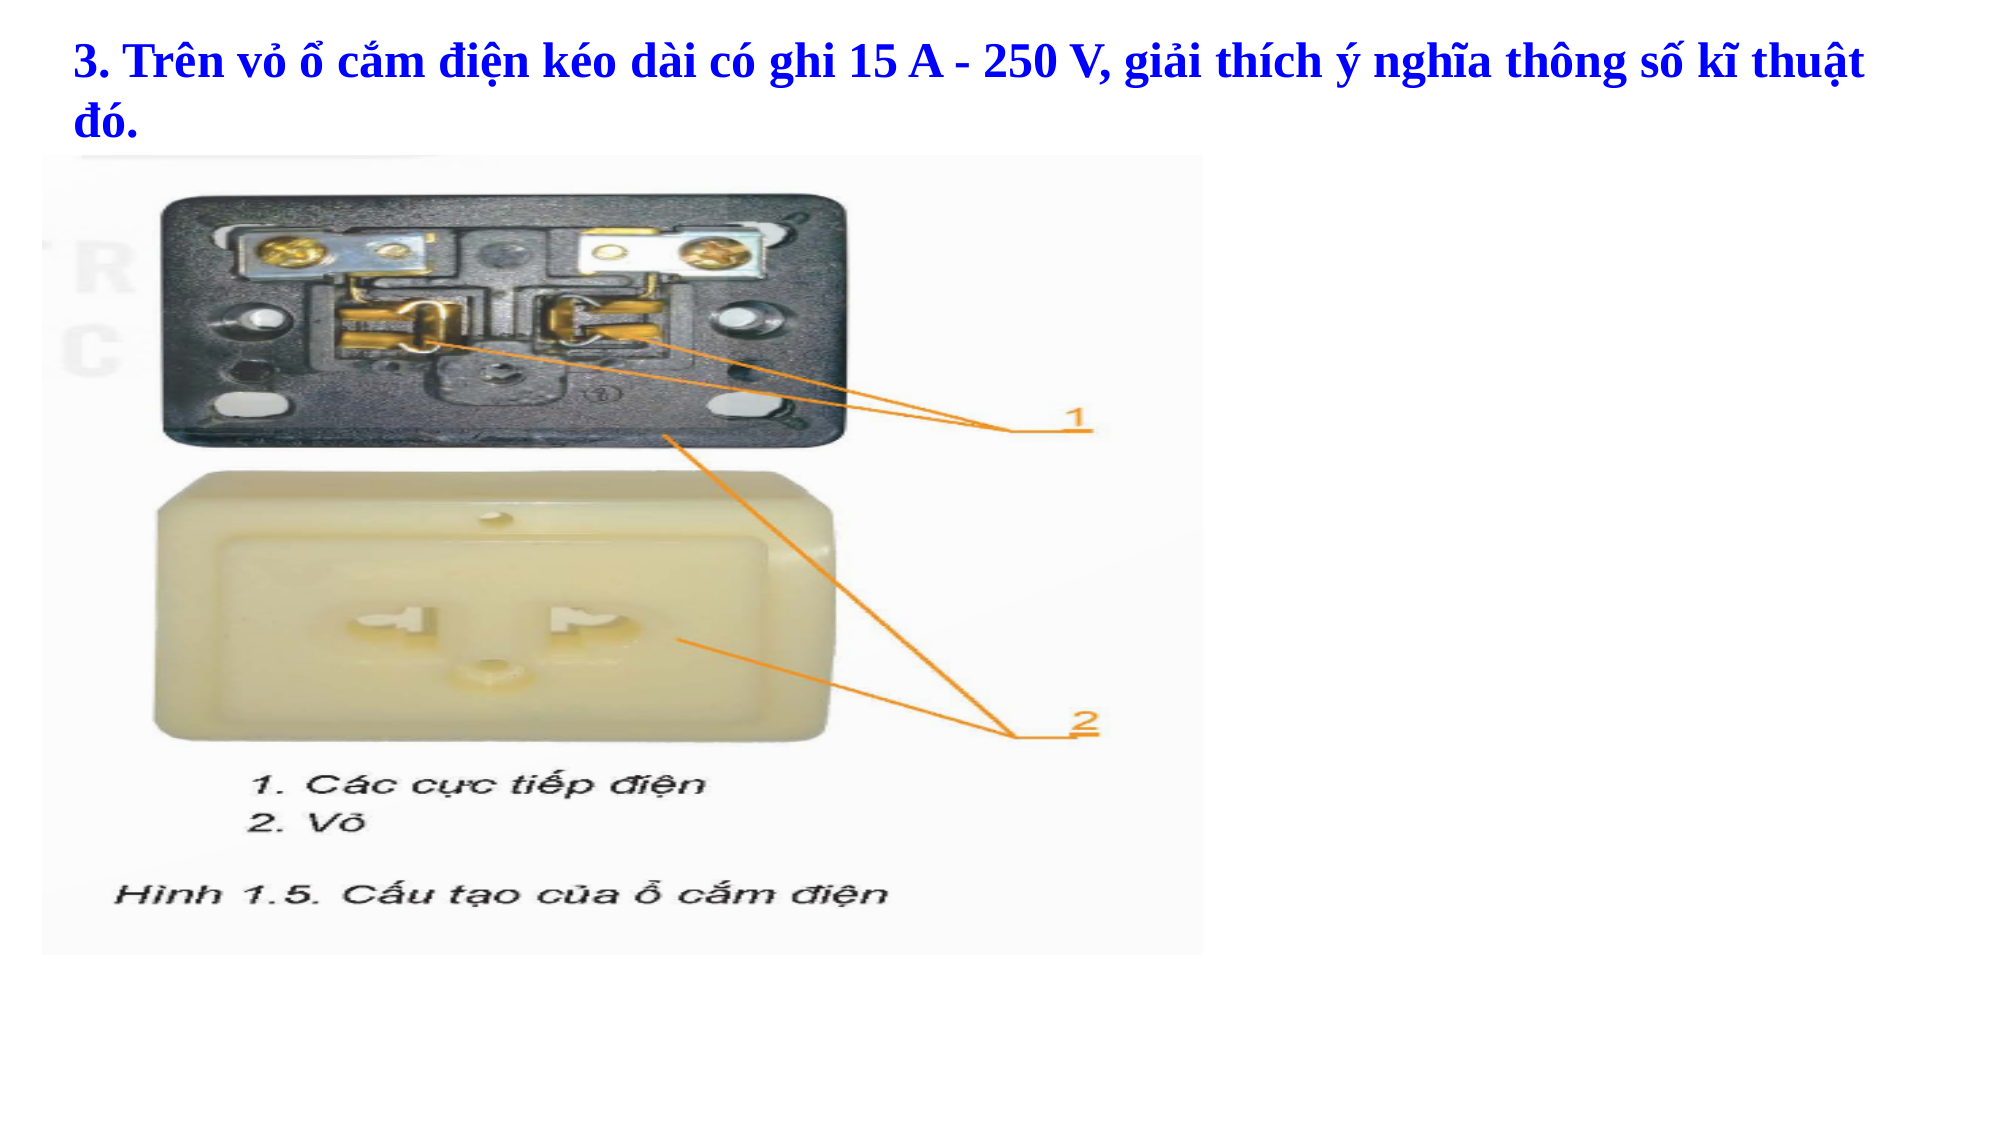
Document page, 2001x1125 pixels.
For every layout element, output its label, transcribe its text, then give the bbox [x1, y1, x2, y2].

text_box 3. Trên vỏ ổ cắm điện kéo dài có ghi 15 A - 250 V, giải thích ý nghĩa thông số kĩ thuật đó. [59, 19, 1932, 155]
picture [42, 155, 1203, 955]
